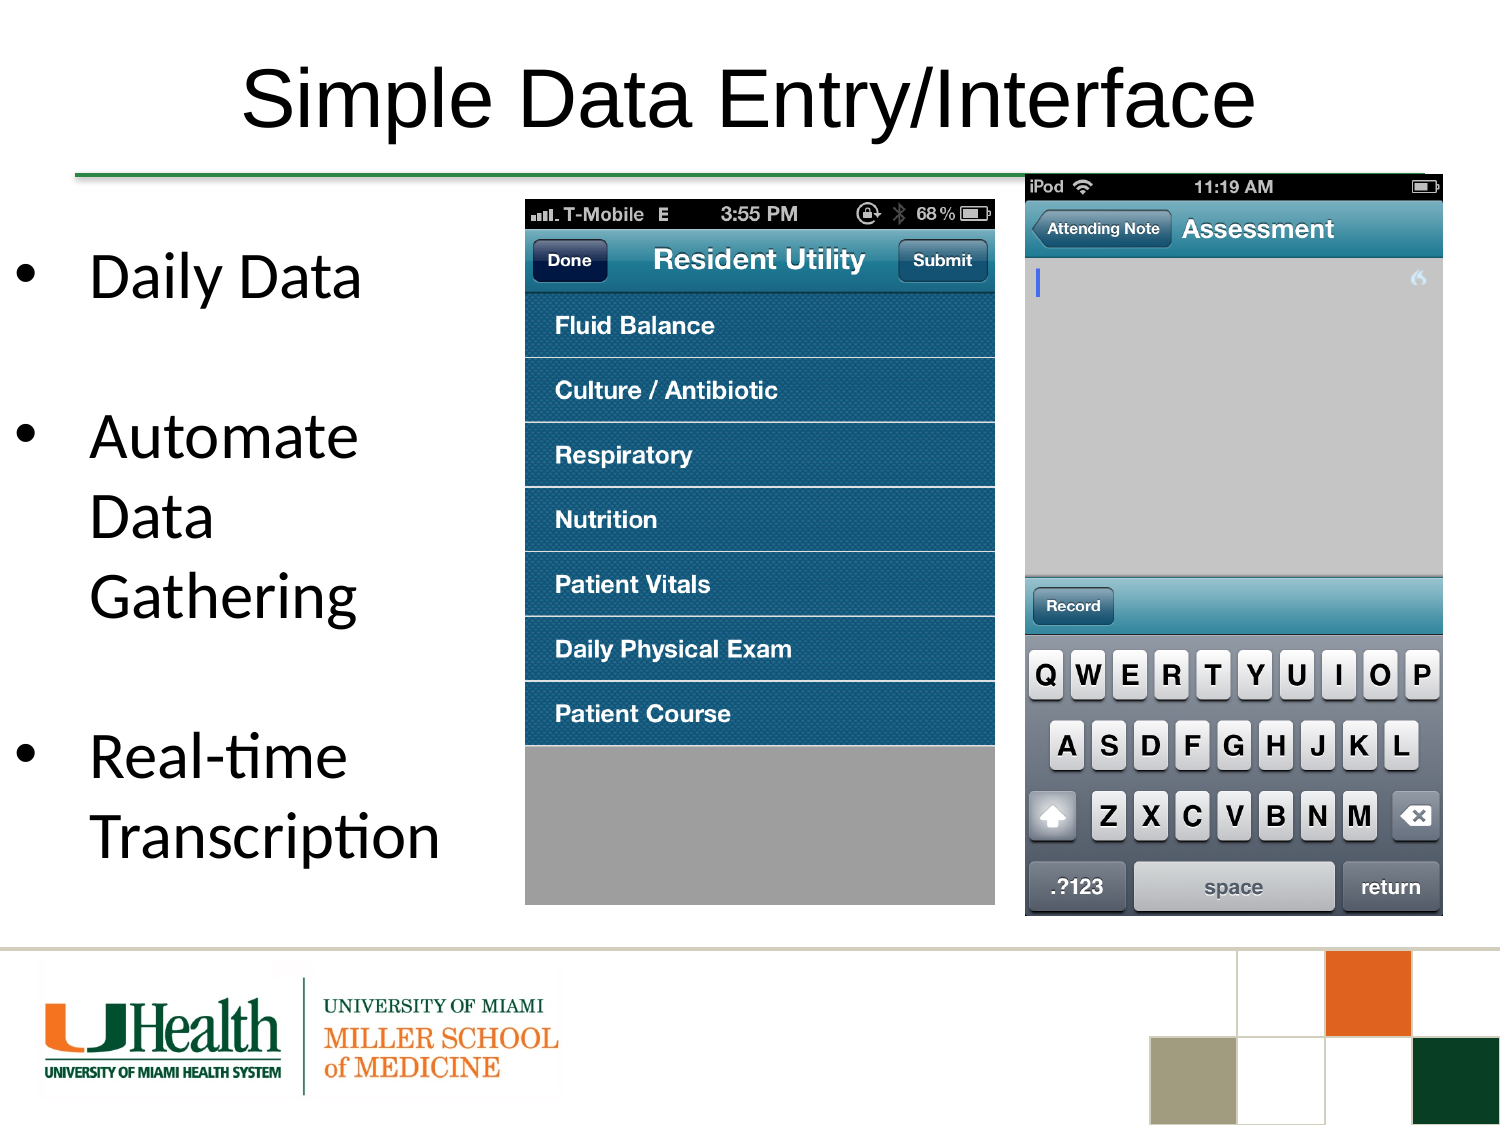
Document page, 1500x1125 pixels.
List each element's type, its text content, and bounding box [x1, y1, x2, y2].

picture [524, 199, 995, 905]
picture [37, 962, 563, 1100]
text_box Daily Data Automate Data Gathering Real-time Transcription [0, 224, 488, 880]
picture [1024, 174, 1443, 916]
title Simple Data Entry/Interface [74, 12, 1425, 175]
